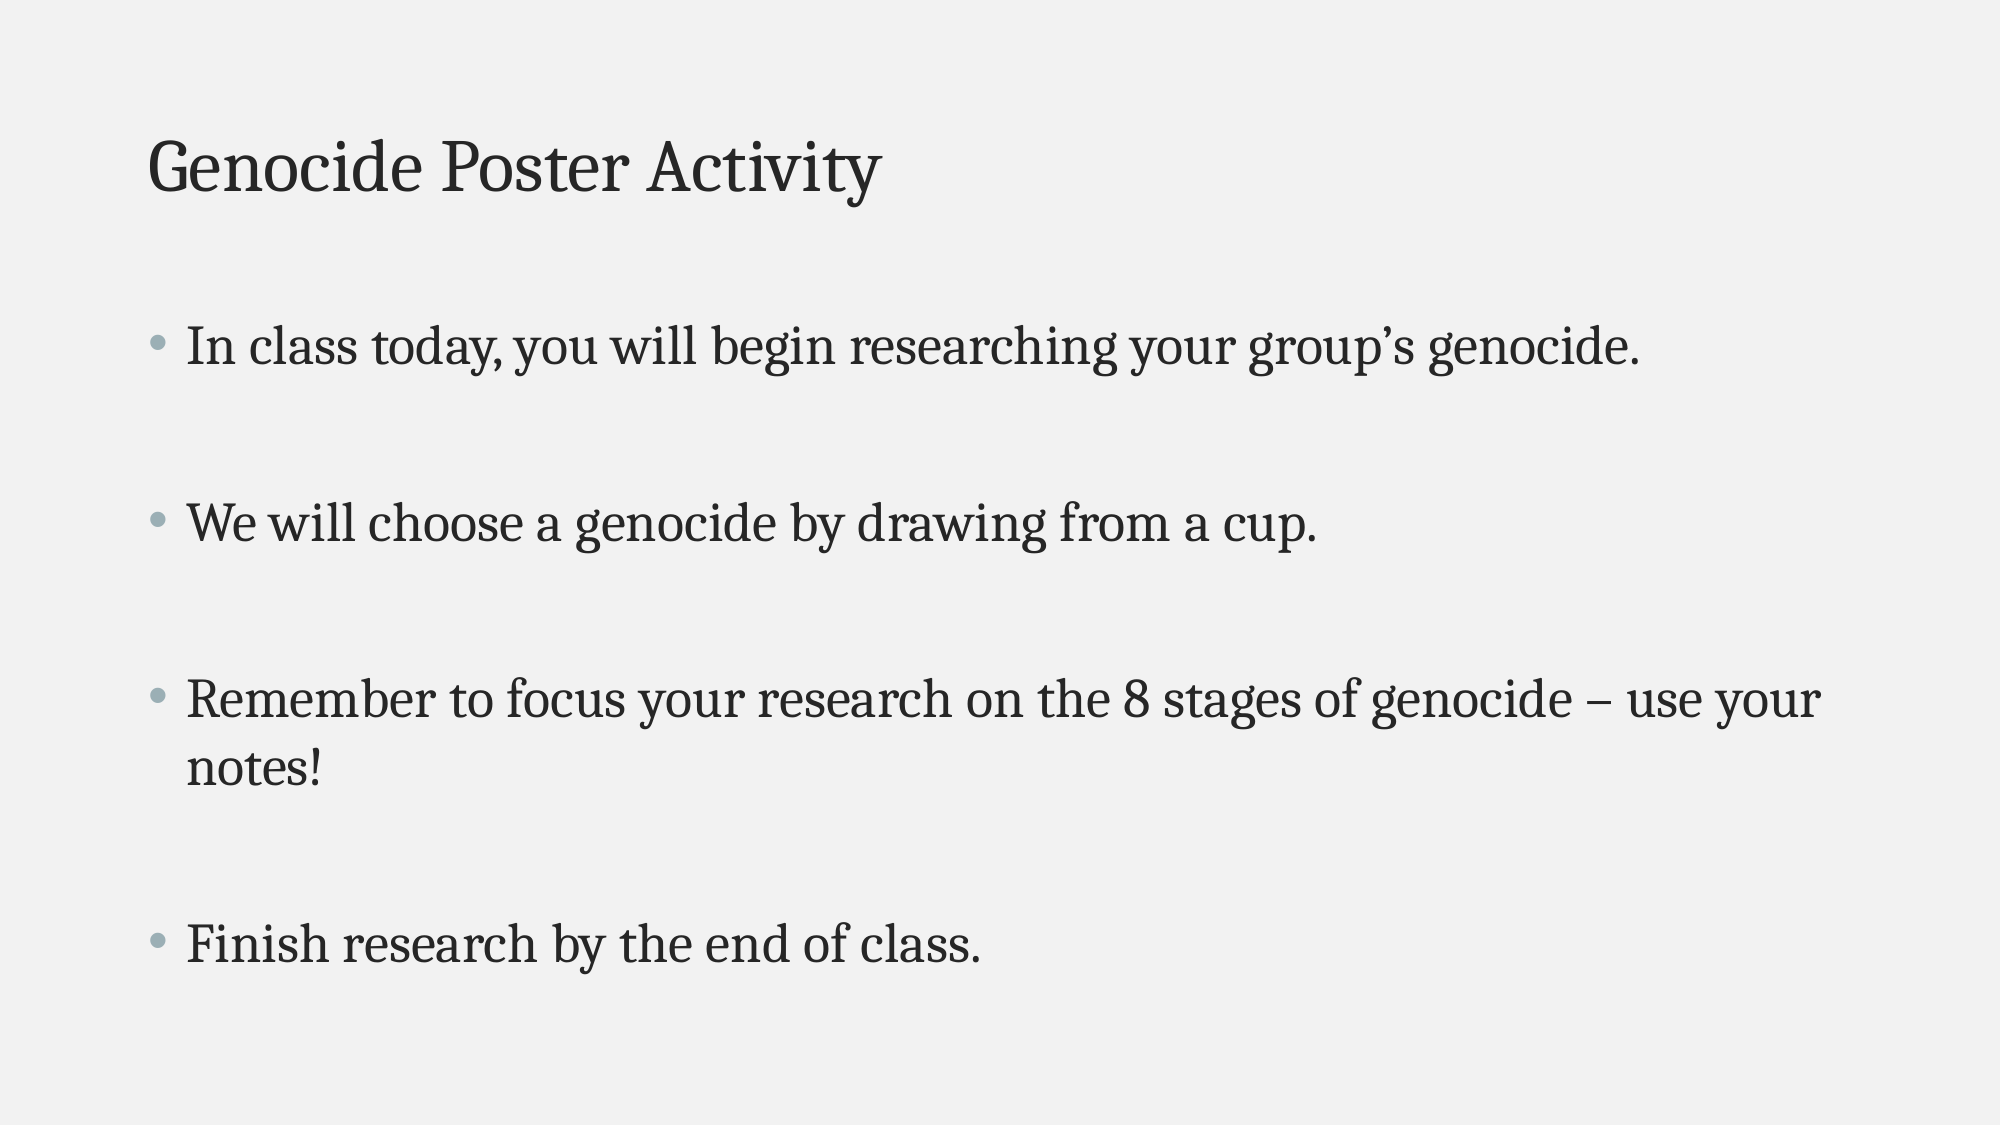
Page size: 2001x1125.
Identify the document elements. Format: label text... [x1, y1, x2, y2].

list Genocide Poster Activity In class today, you will begin researching your group’s genocide. We will choose a genocide by drawing from a cup. Remember to focus your research on the 8 stages of genocide – use your notes! Finish research by the end of class. [133, 109, 1867, 1016]
